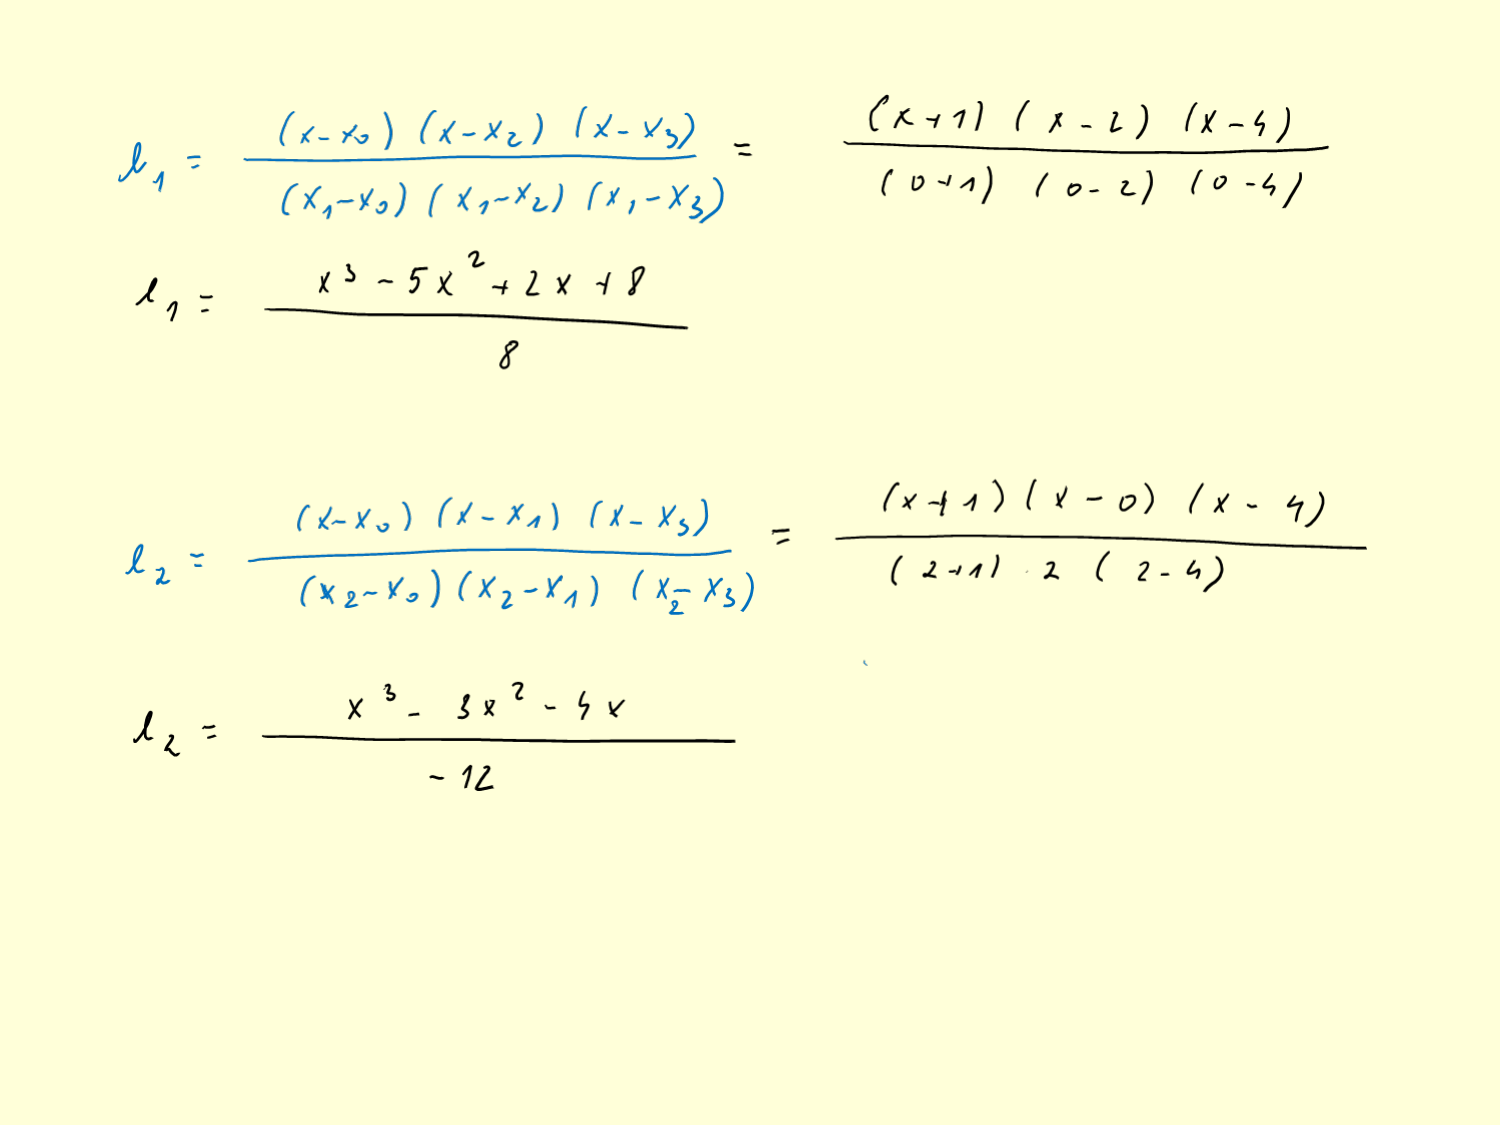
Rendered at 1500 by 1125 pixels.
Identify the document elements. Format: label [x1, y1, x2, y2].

picture [111, 89, 1390, 797]
